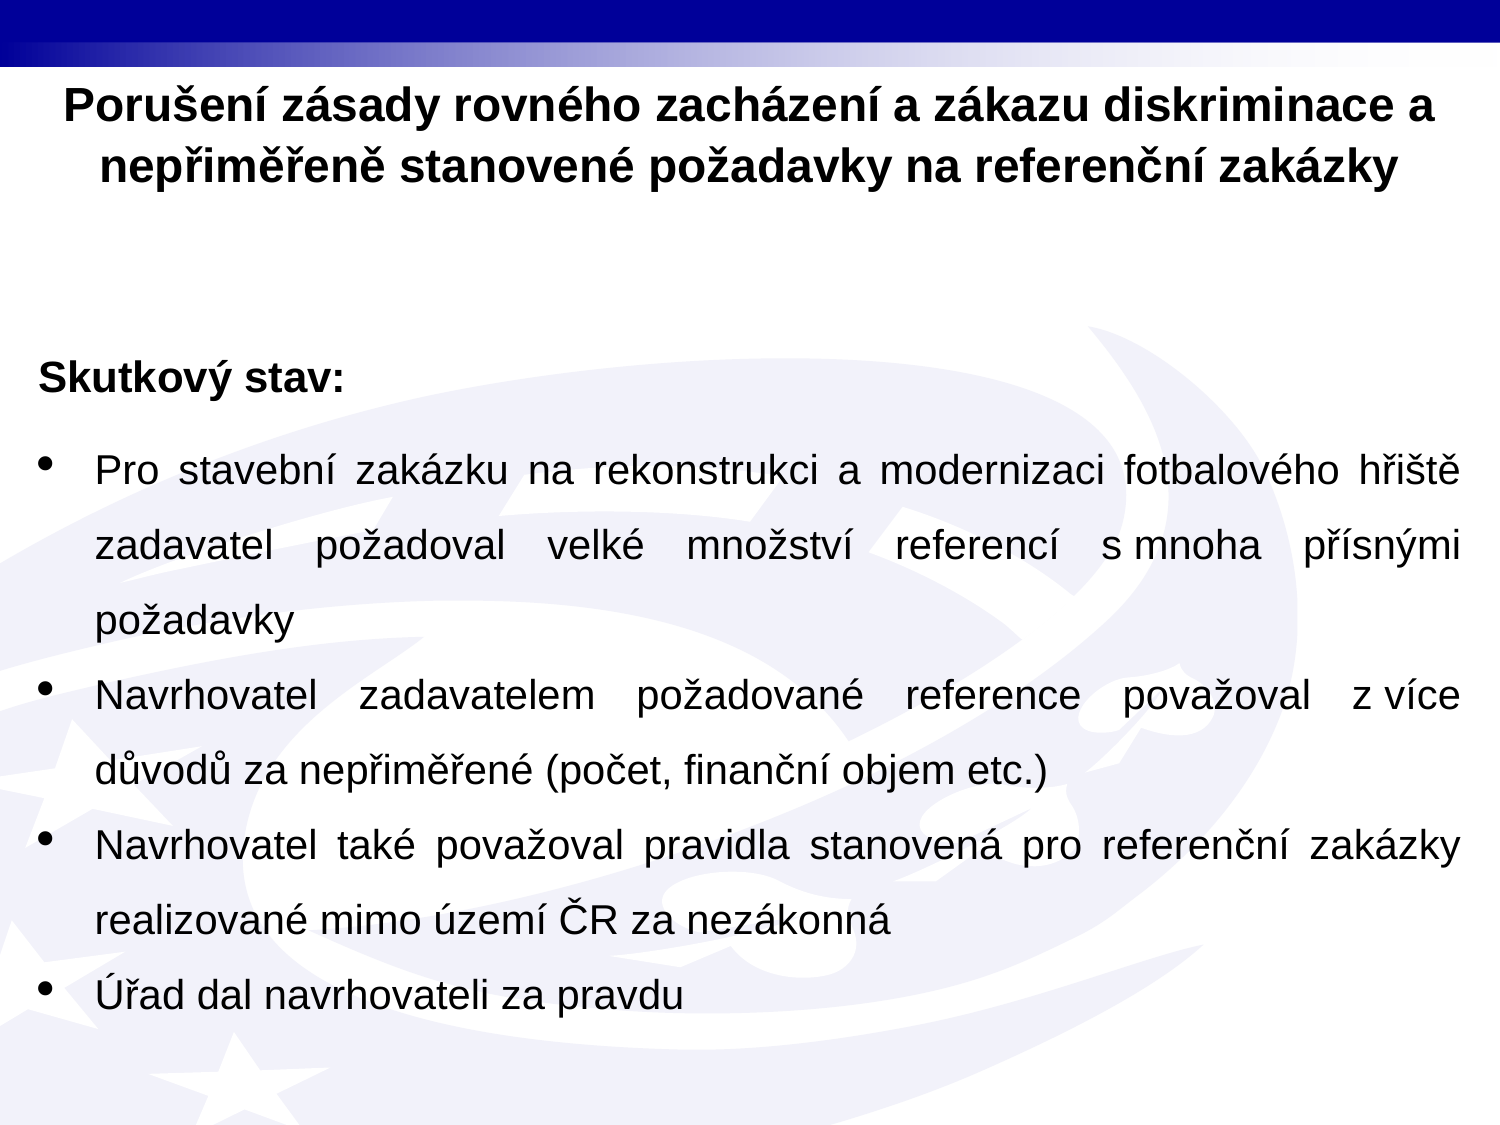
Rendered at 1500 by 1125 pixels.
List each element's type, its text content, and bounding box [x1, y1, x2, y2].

text_box Skutkový stav: Pro stavební zakázku na rekonstrukci a modernizaci fotbalového hřiště zadavatel požadoval velké množství referencí s mnoha přísnými požadavky Navrhovatel zadavatelem požadované reference považoval z více důvodů za nepřiměřené (počet, finanční objem etc.) Navrhovatel také považoval pravidla stanovená pro referenční zakázky realizované mimo území ČR za nezákonná Úřad dal navrhovateli za pravdu [23, 337, 1477, 1026]
text_box Porušení zásady rovného zacházení a zákazu diskriminace a nepřiměřeně stanovené požadavky na referenční zakázky [44, 67, 1456, 193]
